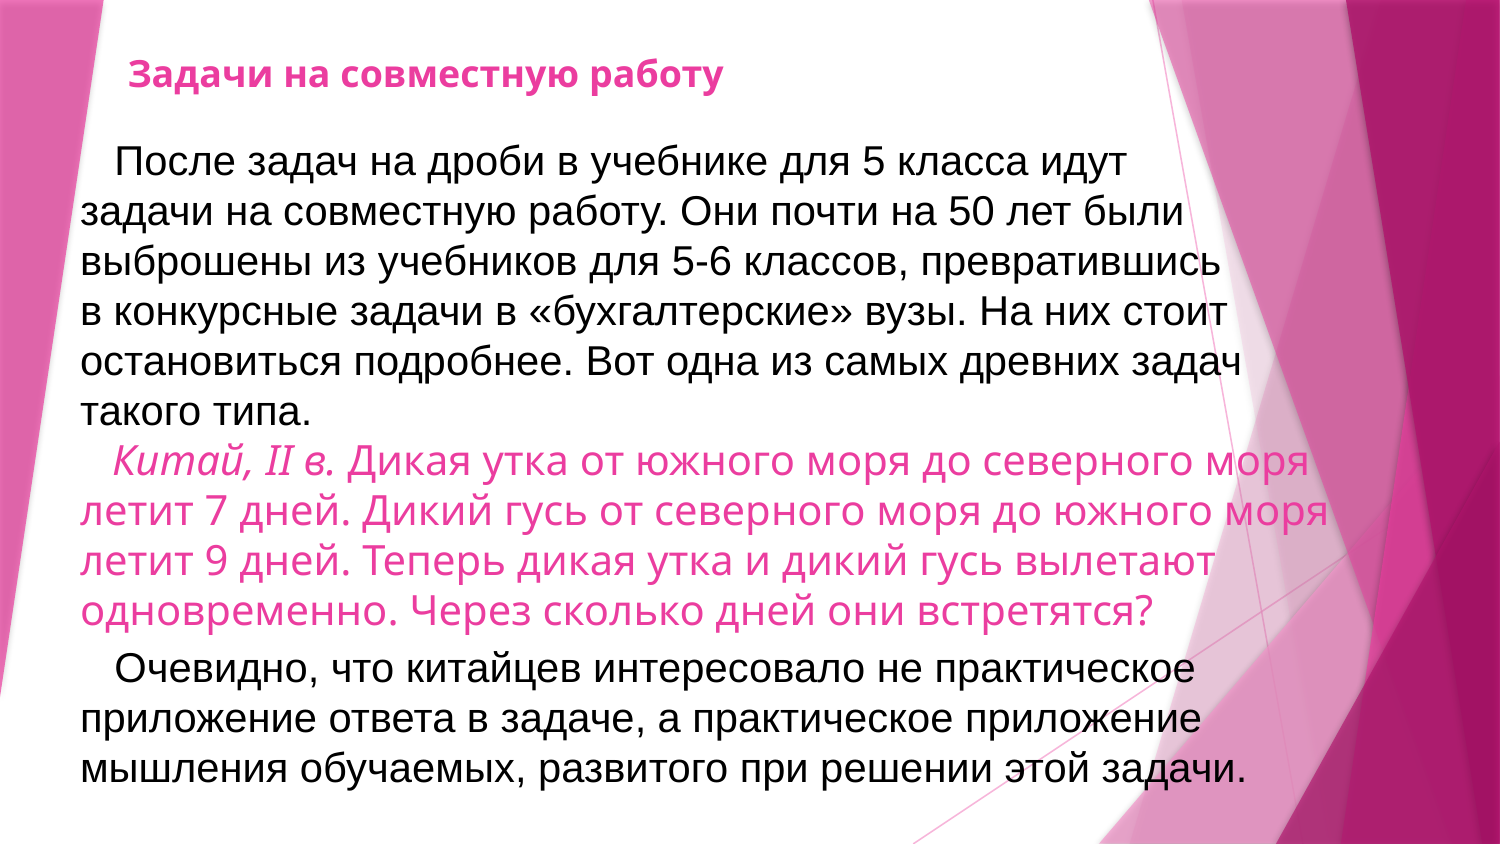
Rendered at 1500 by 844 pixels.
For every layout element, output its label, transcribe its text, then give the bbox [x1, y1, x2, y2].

subtitle После задач на дроби в учебнике для 5 класса идут задачи на совместную работу. Они почти на 50 лет были выброшены из учебников для 5-6 классов, превратившись в конкурсные задачи в «бухгалтерские» вузы. На них стоит остановиться подробнее. Вот одна из самых древних задач такого типа. Китай, II в. Дикая утка от южного моря до северного моря летит 7 дней. Дикий гусь от северного моря до южного моря летит 9 дней. Теперь дикая утка и дикий гусь вылетают одновременно. Через сколько дней они встретятся? Очевидно, что китайцев интересовало не практическое приложение ответа в задаче, а практическое приложение мышления обучаемых, развитого при решении этой задачи. [64, 126, 1365, 800]
title Задачи на совместную работу [112, 32, 1376, 103]
